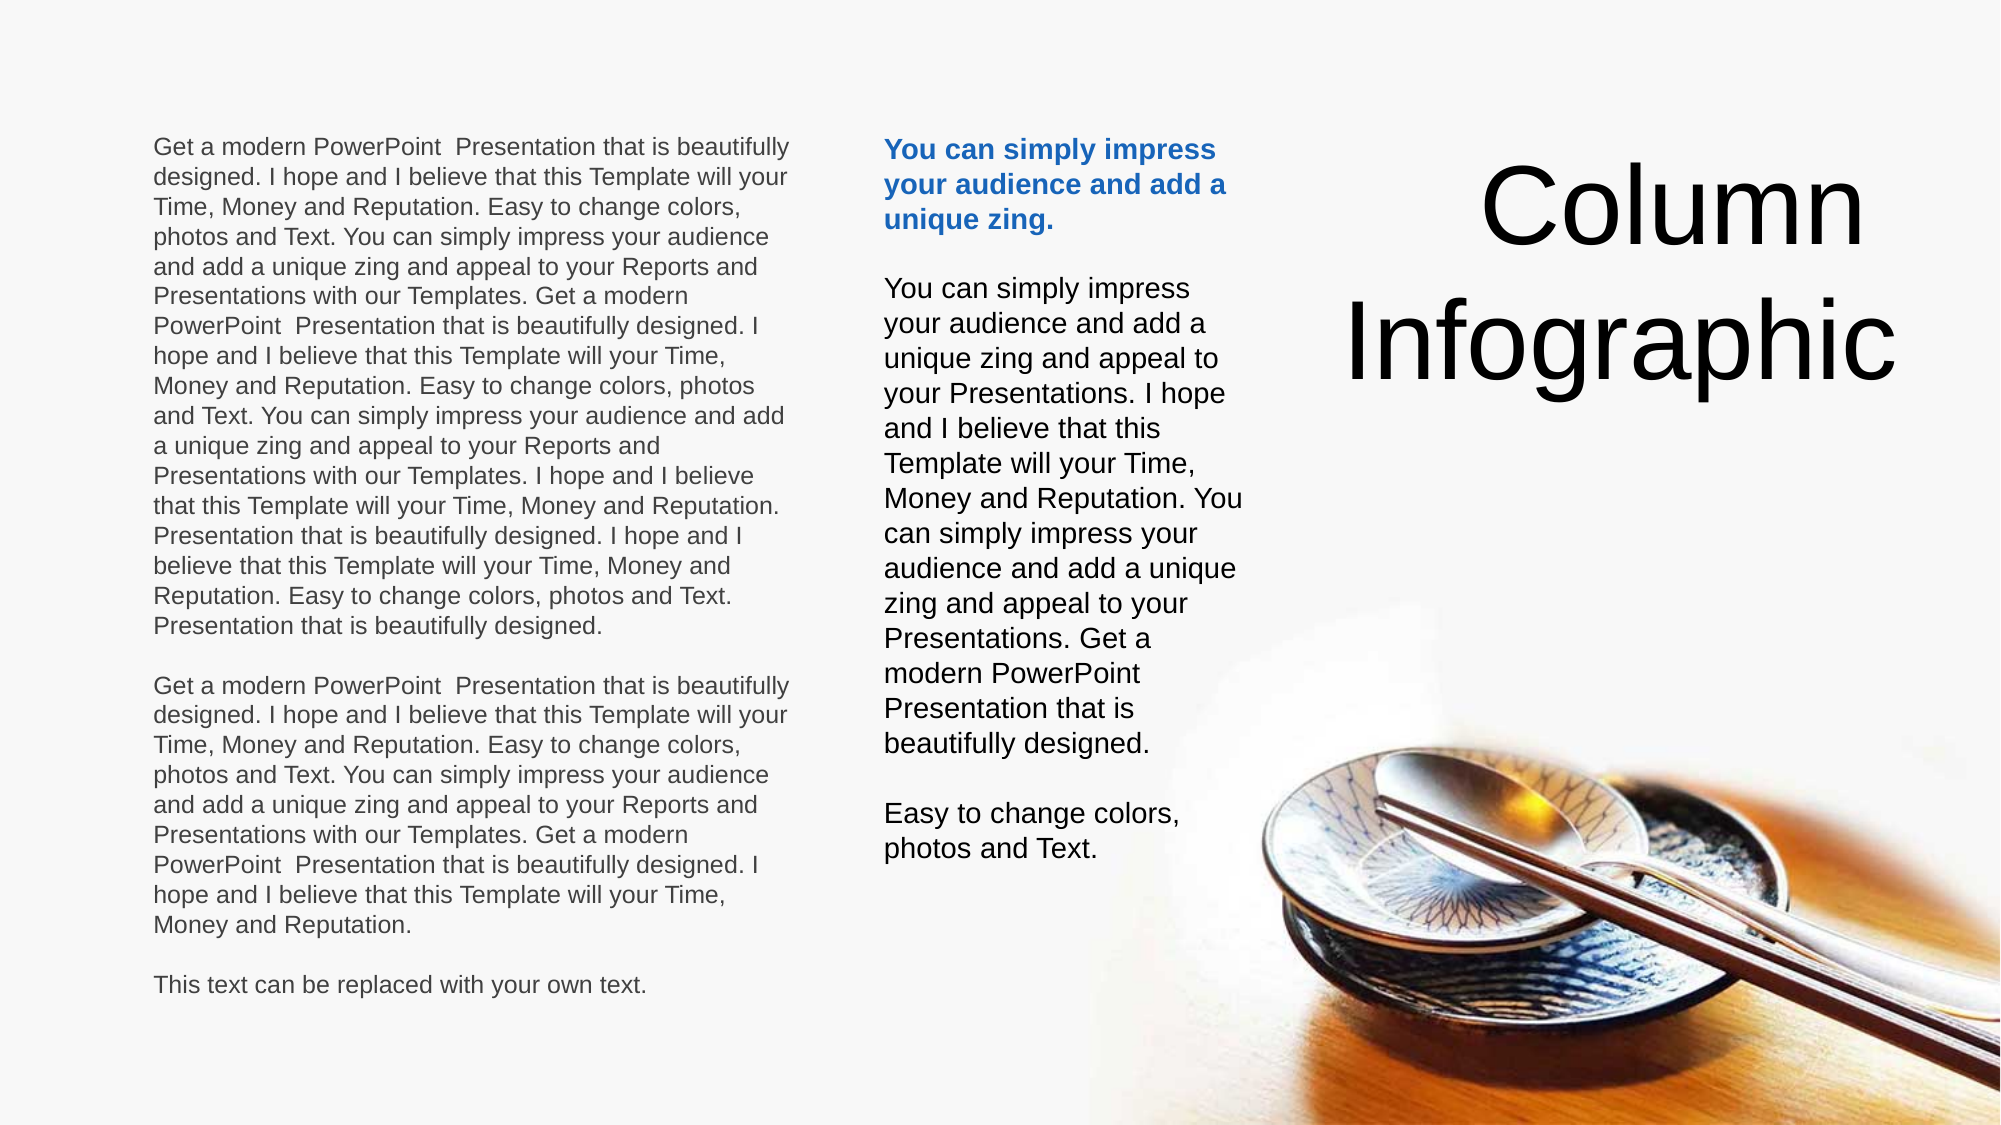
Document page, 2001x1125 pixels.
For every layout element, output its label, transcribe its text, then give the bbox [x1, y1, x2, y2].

text_box Get a modern PowerPoint Presentation that is beautifully designed. I hope and I believe that this Template will your Time, Money and Reputation. Easy to change colors, photos and Text. You can simply impress your audience and add a unique zing and appeal to your Reports and Presentations with our Templates. Get a modern PowerPoint Presentation that is beautifully designed. I hope and I believe that this Template will your Time, Money and Reputation. Easy to change colors, photos and Text. You can simply impress your audience and add a unique zing and appeal to your Reports and Presentations with our Templates. I hope and I believe that this Template will your Time, Money and Reputation. Presentation that is beautifully designed. I hope and I believe that this Template will your Time, Money and Reputation. Easy to change colors, photos and Text. Presentation that is beautifully designed. Get a modern PowerPoint Presentation that is beautifully designed. I hope and I believe that this Template will your Time, Money and Reputation. Easy to change colors, photos and Text. You can simply impress your audience and add a unique zing and appeal to your Reports and Presentations with our Templates. Get a modern PowerPoint Presentation that is beautifully designed. I hope and I believe that this Template will your Time, Money and Reputation. This text can be replaced with your own text. [138, 122, 816, 1006]
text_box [869, 122, 1263, 879]
picture [0, 0, 2001, 1125]
text_box Column Infographic [1274, 124, 1914, 409]
